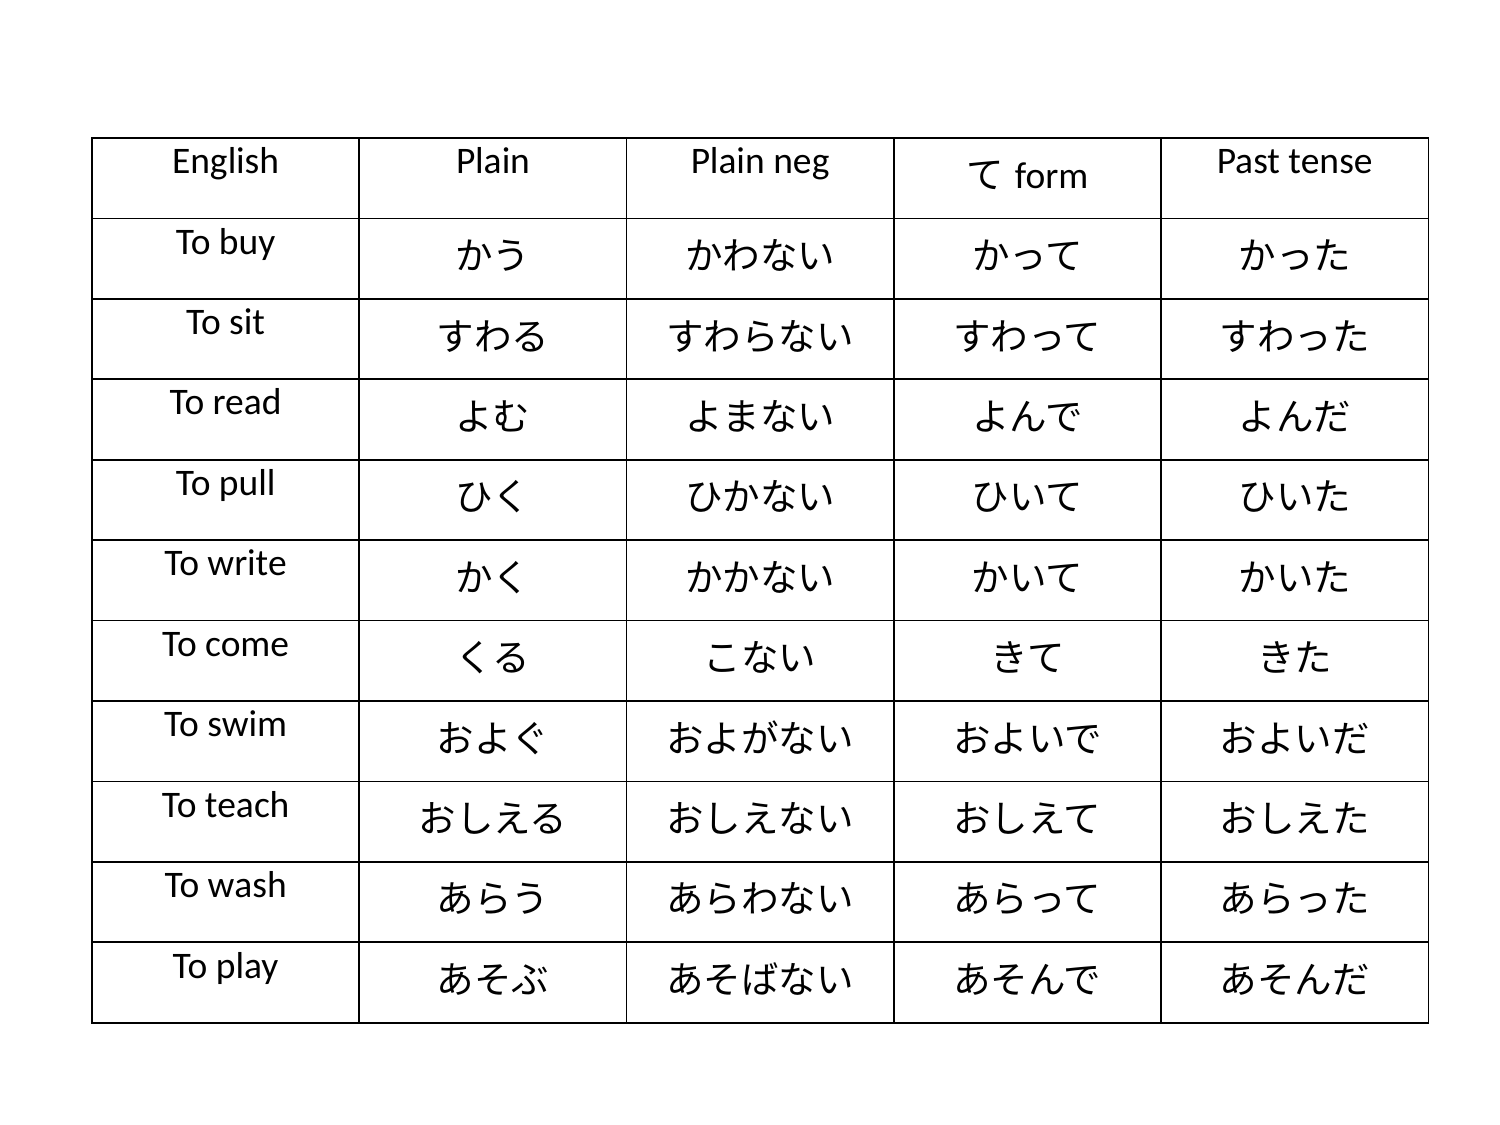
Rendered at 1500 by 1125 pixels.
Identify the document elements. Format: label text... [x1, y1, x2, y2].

table_cell かう [360, 219, 626, 298]
table_cell かった [1162, 219, 1428, 298]
table_cell To read [93, 380, 358, 459]
table_header Plain neg [627, 139, 893, 218]
table_header てform [895, 139, 1160, 218]
table_cell よまない [627, 380, 893, 459]
table_cell かって [895, 219, 1160, 298]
table_cell すわらない [627, 300, 893, 378]
table_cell かわない [627, 219, 893, 298]
table_cell かかない [627, 541, 893, 620]
table_cell ひいて [895, 461, 1160, 539]
table_cell くる [360, 621, 626, 700]
table_cell To wash [93, 863, 358, 941]
table_cell きた [1162, 621, 1428, 700]
table_cell To play [93, 943, 358, 1022]
table_cell およいで [895, 702, 1160, 781]
table_cell おしえない [627, 782, 893, 861]
table_cell およがない [627, 702, 893, 781]
table_cell あそばない [627, 943, 893, 1022]
table_cell おしえた [1162, 782, 1428, 861]
table_header Plain [360, 139, 626, 218]
table_cell すわった [1162, 300, 1428, 378]
table_cell きて [895, 621, 1160, 700]
table_cell おしえる [360, 782, 626, 861]
table_cell To sit [93, 300, 358, 378]
table_cell およぐ [360, 702, 626, 781]
table_cell あらわない [627, 863, 893, 941]
table_cell すわって [895, 300, 1160, 378]
table_cell よんで [895, 380, 1160, 459]
table_cell To write [93, 541, 358, 620]
table_cell To pull [93, 461, 358, 539]
table_cell あらって [895, 863, 1160, 941]
table_cell およいだ [1162, 702, 1428, 781]
table_cell かいた [1162, 541, 1428, 620]
table_cell あそんで [895, 943, 1160, 1022]
table_cell かいて [895, 541, 1160, 620]
table_cell あらう [360, 863, 626, 941]
table_cell To swim [93, 702, 358, 781]
table_cell あらった [1162, 863, 1428, 941]
table_cell あそぶ [360, 943, 626, 1022]
table_cell To teach [93, 782, 358, 861]
table_cell おしえて [895, 782, 1160, 861]
table_header English [93, 139, 358, 218]
table_cell あそんだ [1162, 943, 1428, 1022]
table_cell よんだ [1162, 380, 1428, 459]
table_cell ひく [360, 461, 626, 539]
table_cell To buy [93, 219, 358, 298]
table_cell こない [627, 621, 893, 700]
table_cell すわる [360, 300, 626, 378]
table_cell よむ [360, 380, 626, 459]
table_cell かく [360, 541, 626, 620]
table_cell ひかない [627, 461, 893, 539]
table_cell To come [93, 621, 358, 700]
table_header Past tense [1162, 139, 1428, 218]
table_cell ひいた [1162, 461, 1428, 539]
